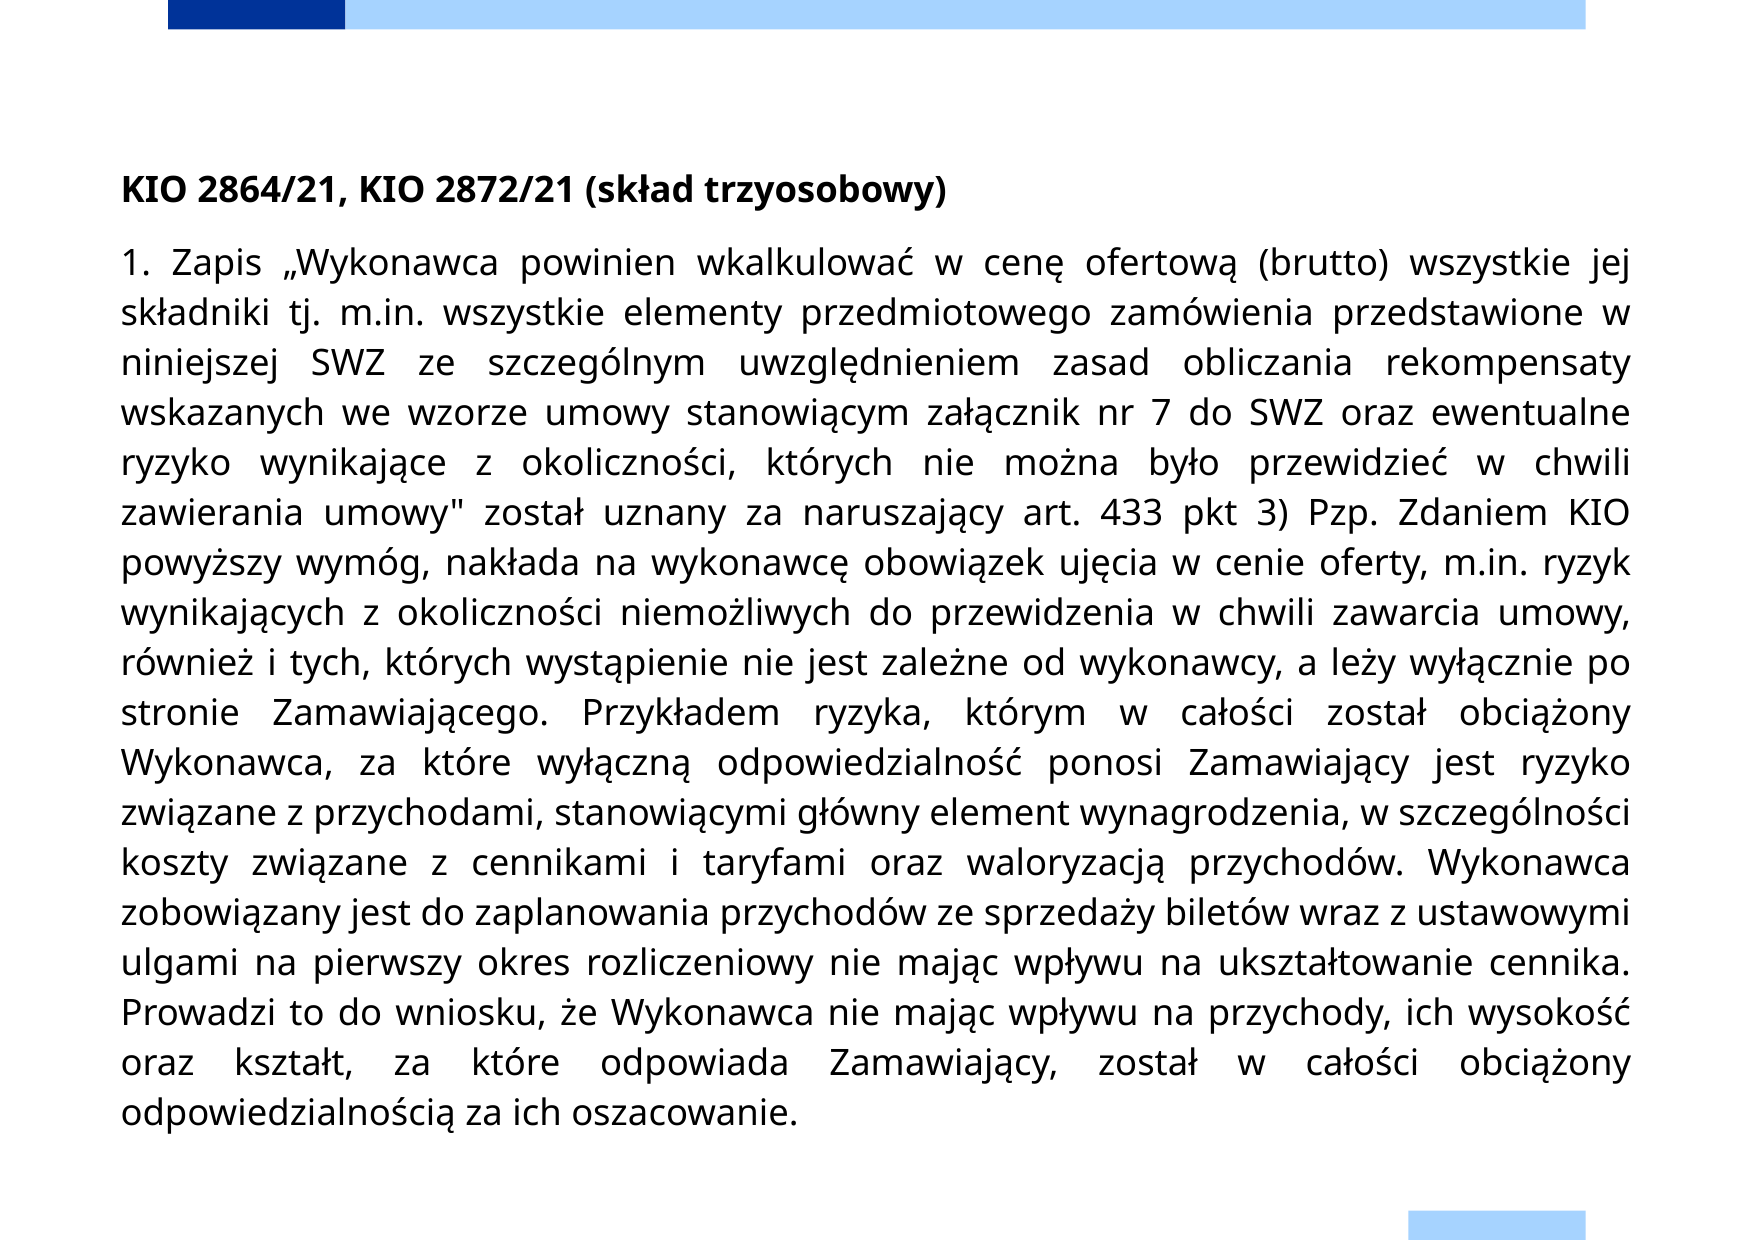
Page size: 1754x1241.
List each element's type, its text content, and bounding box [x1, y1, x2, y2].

list KIO 2864/21, KIO 2872/21 (skład trzyosobowy) 1. Zapis „Wykonawca powinien wkalkulować w cenę ofertową (brutto) wszystkie jej składniki tj. m.in. wszystkie elementy przedmiotowego zamówienia przedstawione w niniejszej SWZ ze szczególnym uwzględnieniem zasad obliczania rekompensaty wskazanych we wzorze umowy stanowiącym załącznik nr 7 do SWZ oraz ewentualne ryzyko wynikające z okoliczności, których nie można było przewidzieć w chwili zawierania umowy" został uznany za naruszający art. 433 pkt 3) Pzp. Zdaniem KIO powyższy wymóg, nakłada na wykonawcę obowiązek ujęcia w cenie oferty, m.in. ryzyk wynikających z okoliczności niemożliwych do przewidzenia w chwili zawarcia umowy, również i tych, których wystąpienie nie jest zależne od wykonawcy, a leży wyłącznie po stronie Zamawiającego. Przykładem ryzyka, którym w całości został obciążony Wykonawca, za które wyłączną odpowiedzialność ponosi Zamawiający jest ryzyko związane z przychodami, stanowiącymi główny element wynagrodzenia, w szczególności koszty związane z cennikami i taryfami oraz waloryzacją przychodów. Wykonawca zobowiązany jest do zaplanowania przychodów ze sprzedaży biletów wraz z ustawowymi ulgami na pierwszy okres rozliczeniowy nie mając wpływu na ukształtowanie cennika. Prowadzi to do wniosku, że Wykonawca nie mając wpływu na przychody, ich wysokość oraz kształt, za które odpowiada Zamawiający, został w całości obciążony odpowiedzialnością za ich oszacowanie. [120, 158, 1634, 1007]
